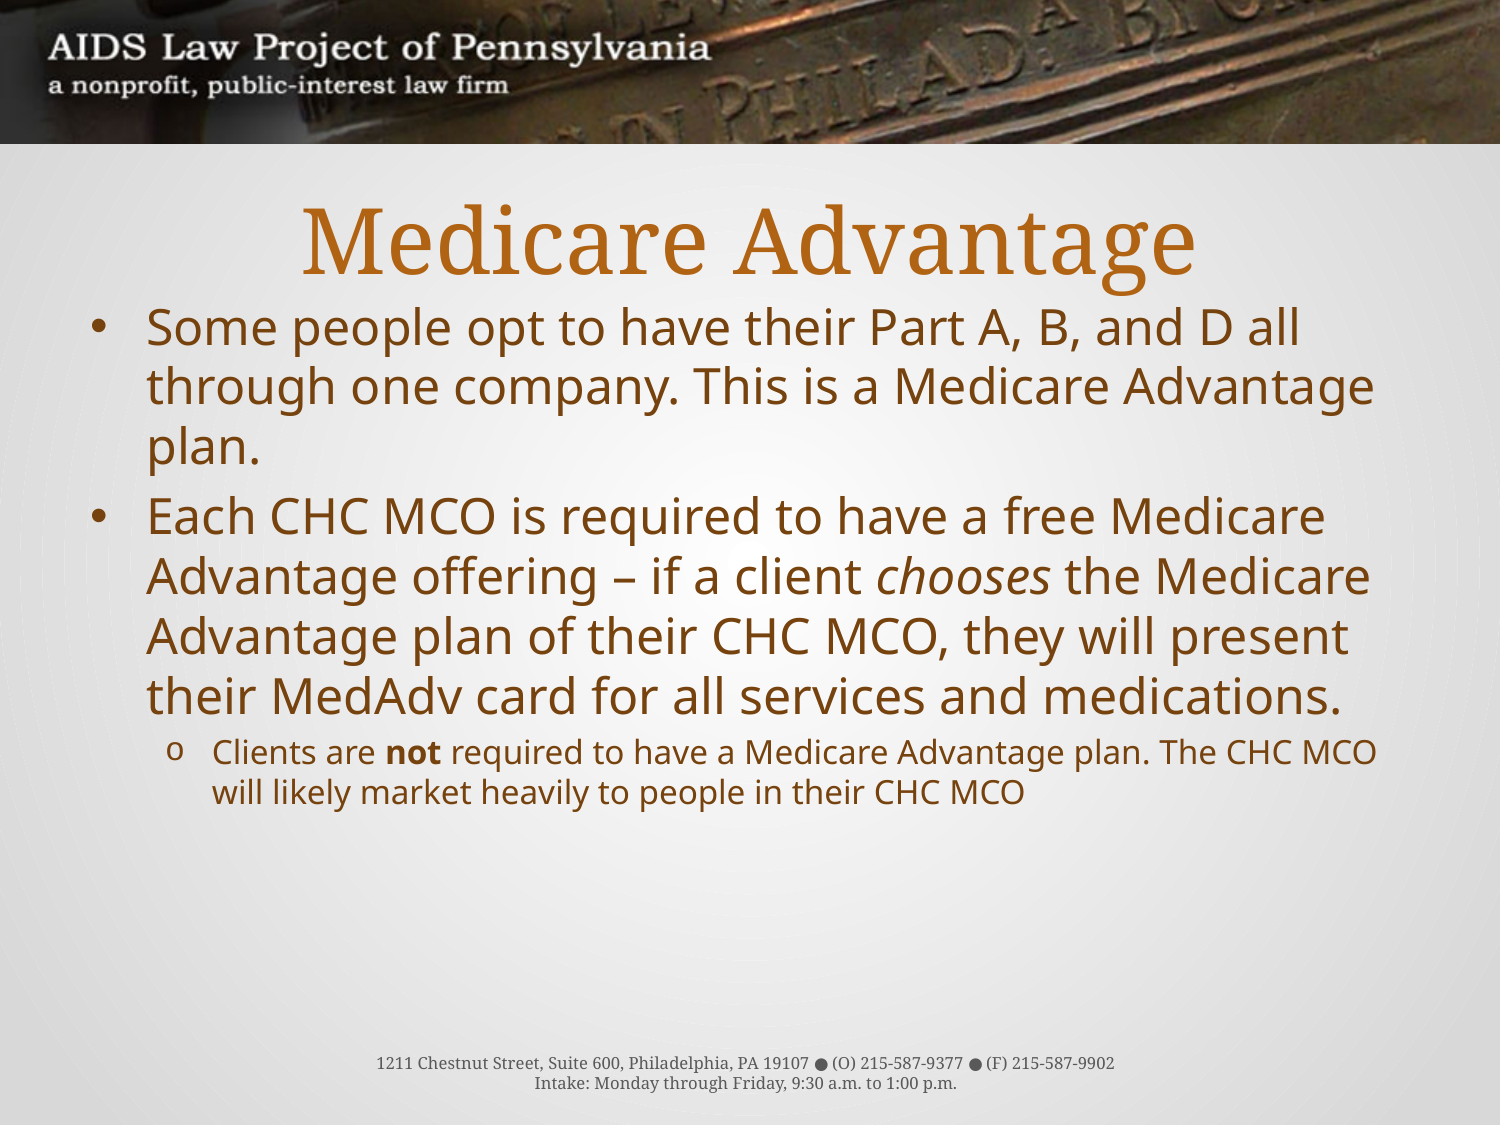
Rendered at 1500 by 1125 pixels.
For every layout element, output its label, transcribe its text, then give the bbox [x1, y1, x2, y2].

picture [0, 0, 1500, 144]
title Medicare Advantage [75, 146, 1425, 287]
footer 1211 Chestnut Street, Suite 600, Philadelphia, PA 19107 ● (O) 215-587-9377 ● (F) 215-587-9902 Intake: Monday through Friday, 9:30 a.m. to 1:00 p.m. [75, 1042, 1425, 1103]
list Some people opt to have their Part A, B, and D all through one company. This is a Medicare Advantage plan. Each CHC MCO is required to have a free Medicare Advantage offering – if a client chooses the Medicare Advantage plan of their CHC MCO, they will present their MedAdv card for all services and medications. Clients are not required to have a Medicare Advantage plan. The CHC MCO will likely market heavily to people in their CHC MCO [75, 287, 1425, 1005]
